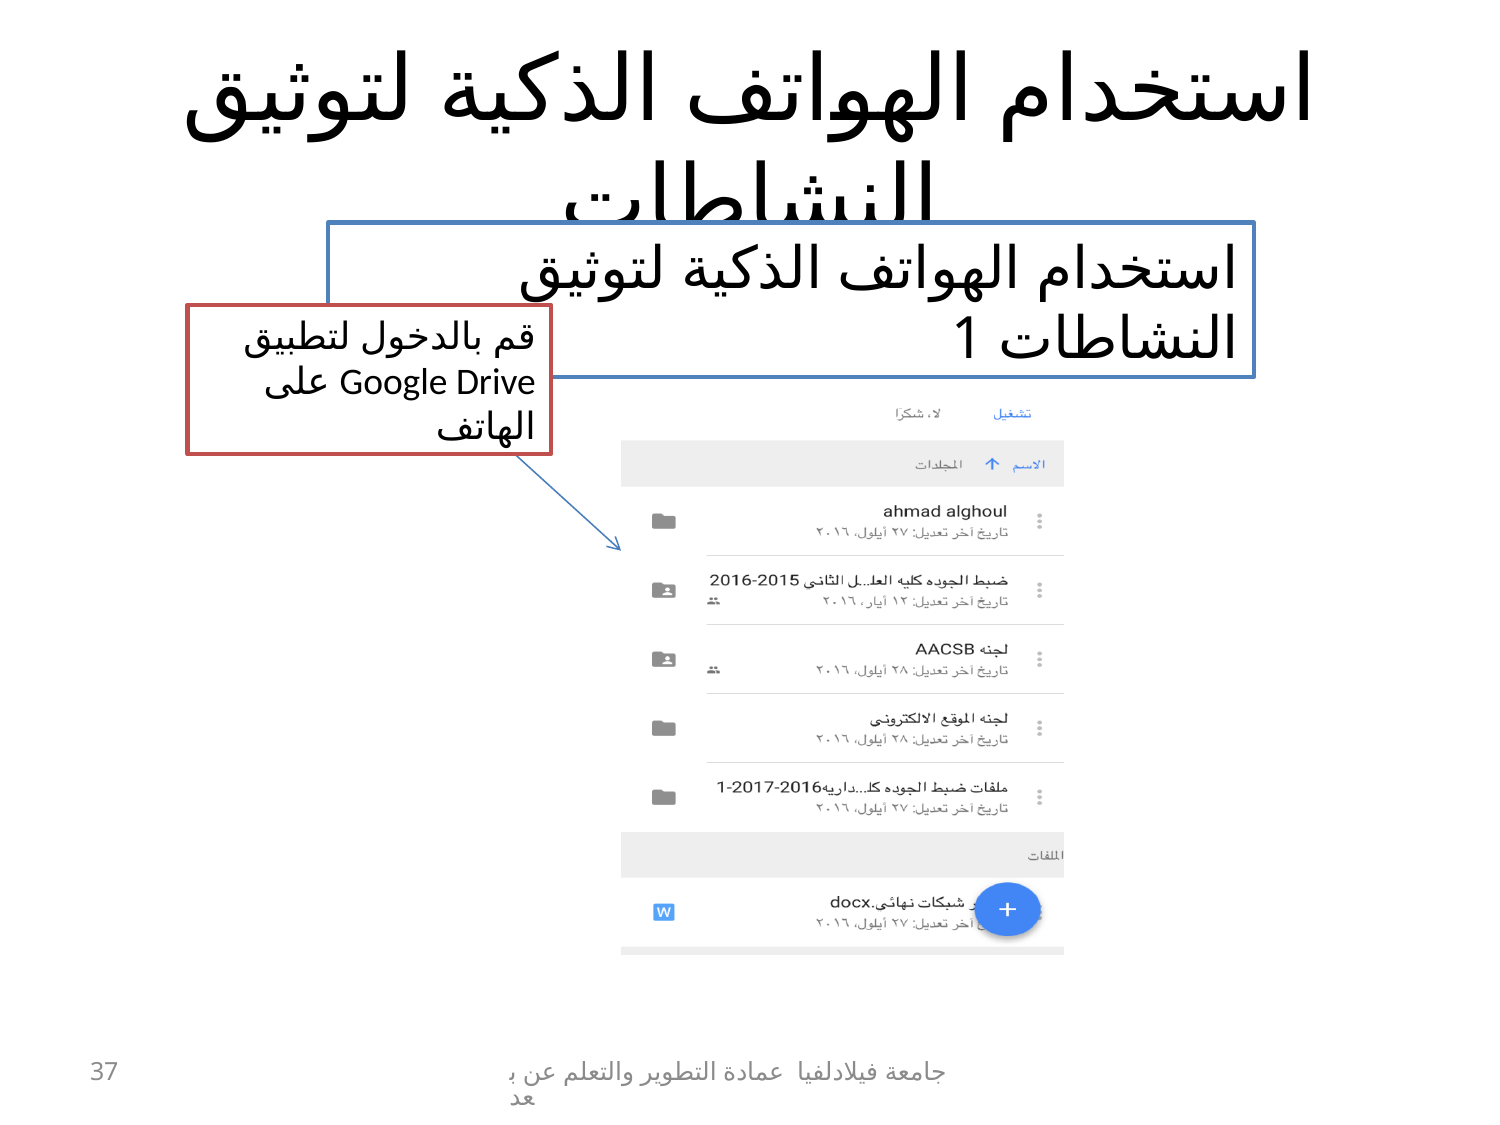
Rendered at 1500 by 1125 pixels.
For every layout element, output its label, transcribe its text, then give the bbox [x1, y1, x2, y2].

title استخدام الهواتف الذكية لتوثيق النشاطات [75, 45, 1425, 233]
slide_number 37 [75, 1042, 425, 1103]
footer جامعة فيلادلفيا عمادة التطوير والتعلم عن بعد [512, 1042, 988, 1103]
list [620, 316, 1065, 955]
text_box استخدام الهواتف الذكية لتوثيق النشاطات 1 [326, 220, 1256, 379]
text_box قم بالدخول لتطبيق Google Drive على الهاتف [185, 303, 553, 456]
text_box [491, 433, 622, 551]
